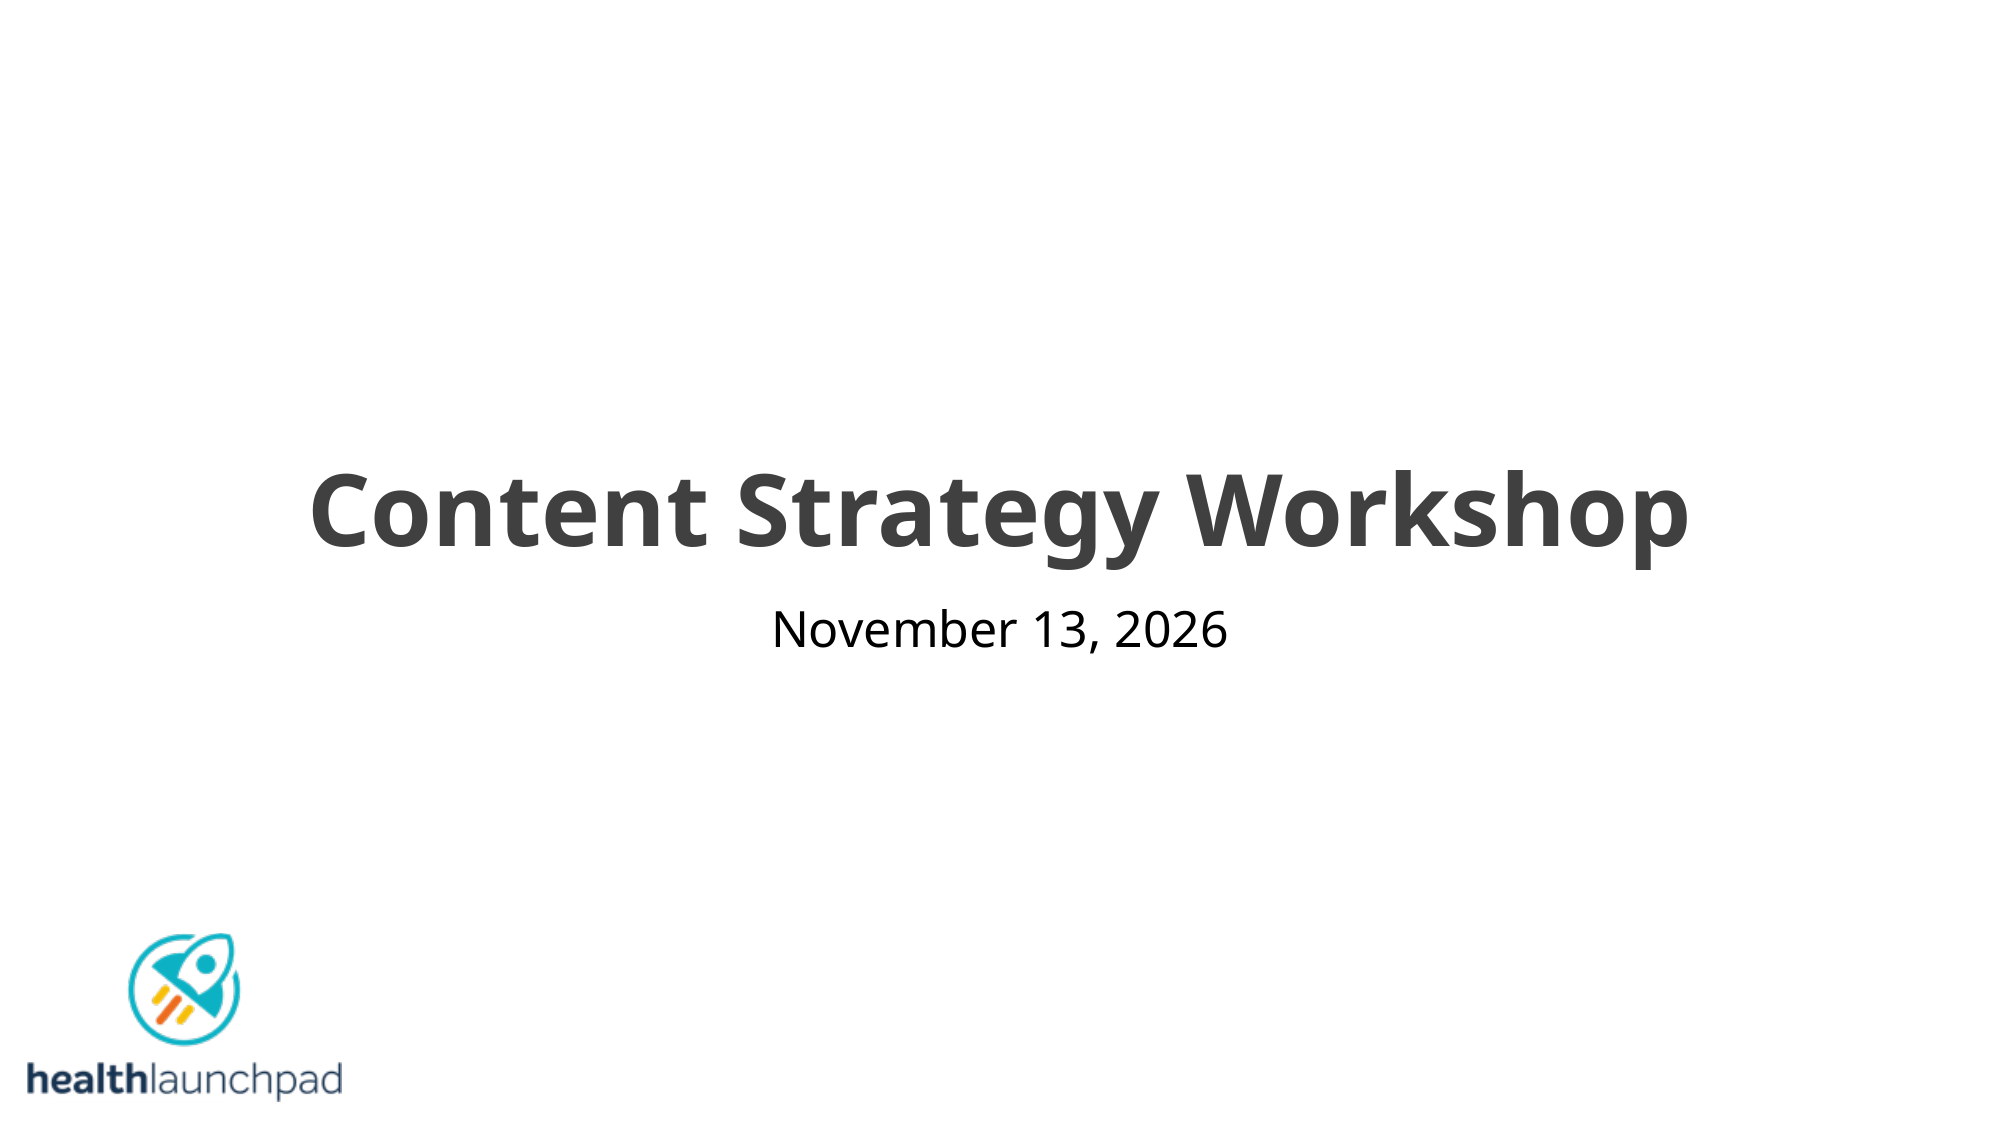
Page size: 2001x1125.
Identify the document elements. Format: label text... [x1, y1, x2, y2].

title Content Strategy Workshop [249, 184, 1750, 576]
subtitle March 25, 2023 [249, 590, 1750, 863]
picture [27, 933, 342, 1103]
